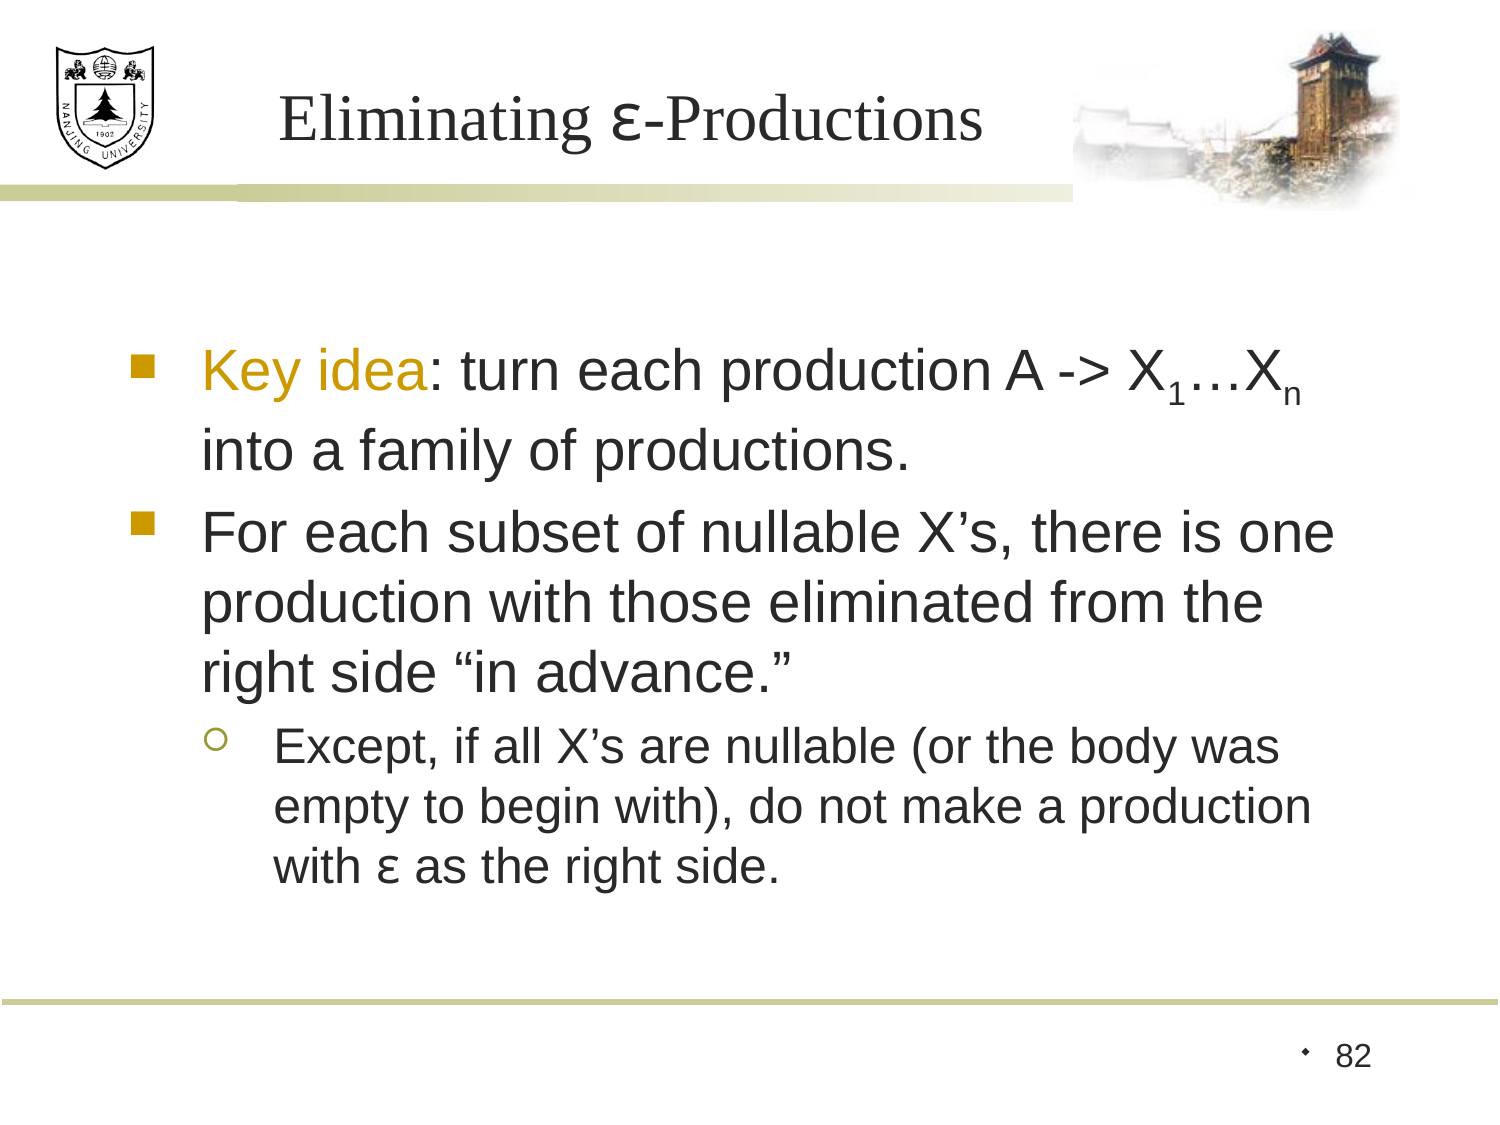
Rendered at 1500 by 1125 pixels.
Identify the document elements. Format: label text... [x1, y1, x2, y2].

picture [2, 999, 112, 1005]
slide_number 82 [1234, 1038, 1388, 1107]
list Key idea: turn each production A -> X1…Xn into a family of productions. For each subset of nullable X’s, there is one production with those eliminated from the right side “in advance.” Except, if all X’s are nullable (or the body was empty to begin with), do not make a production with ε as the right side. [112, 324, 1388, 1038]
picture [1073, 30, 1400, 211]
title Eliminating ε-Productions [171, 66, 1093, 161]
picture [1388, 999, 1498, 1005]
picture [50, 42, 160, 173]
